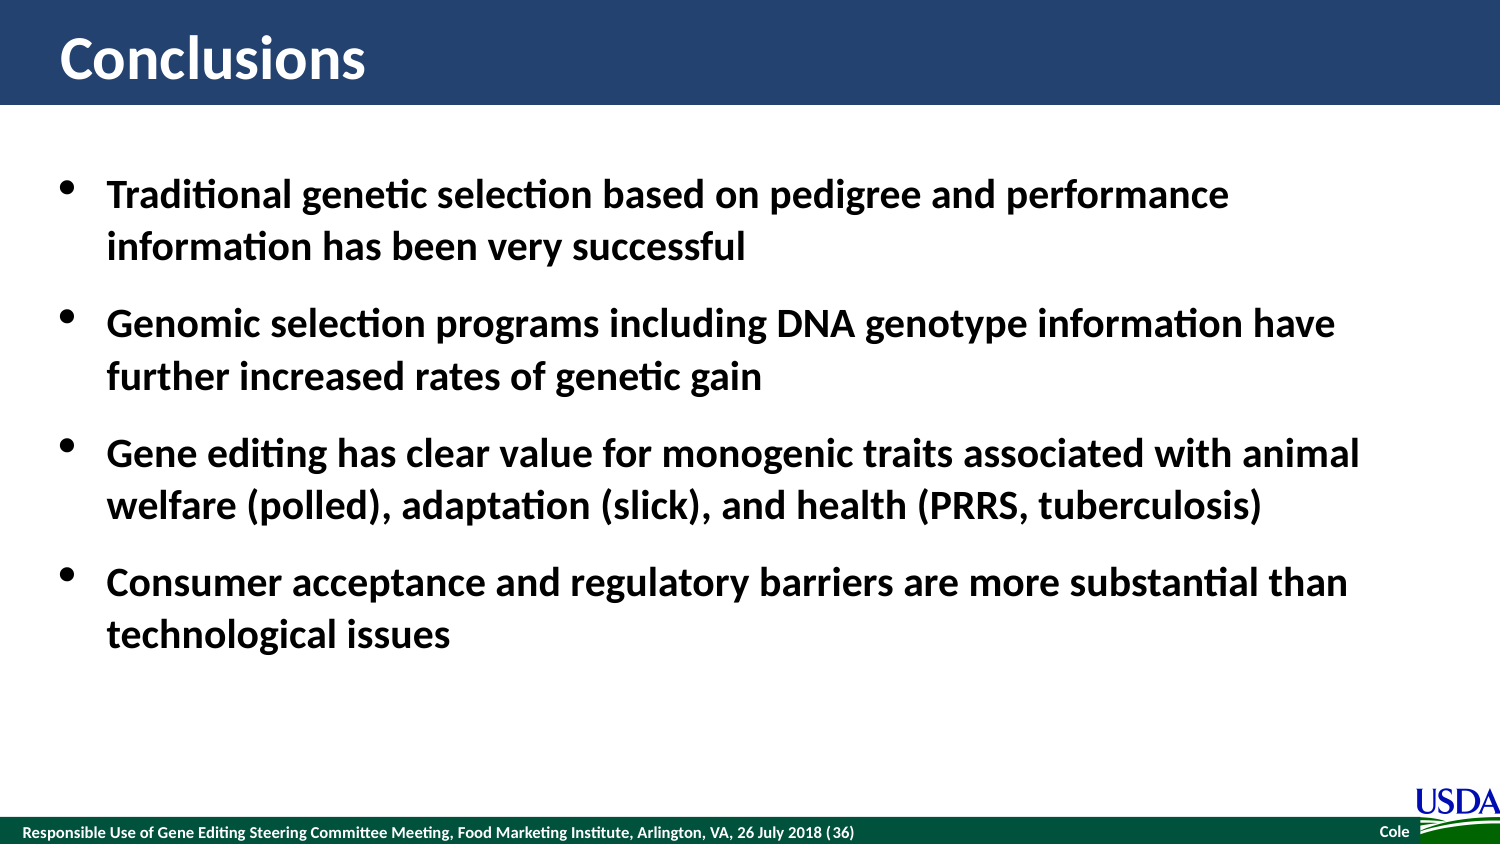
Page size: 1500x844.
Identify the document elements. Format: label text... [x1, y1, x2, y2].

list Traditional genetic selection based on pedigree and performance information has been very successful Genomic selection programs including DNA genotype information have further increased rates of genetic gain Gene editing has clear value for monogenic traits associated with animal welfare (polled), adaptation (slick), and health (PRRS, tuberculosis) Consumer acceptance and regulatory barriers are more substantial than technological issues [60, 165, 1440, 765]
picture [1416, 788, 1500, 844]
title Conclusions [60, 15, 1440, 94]
